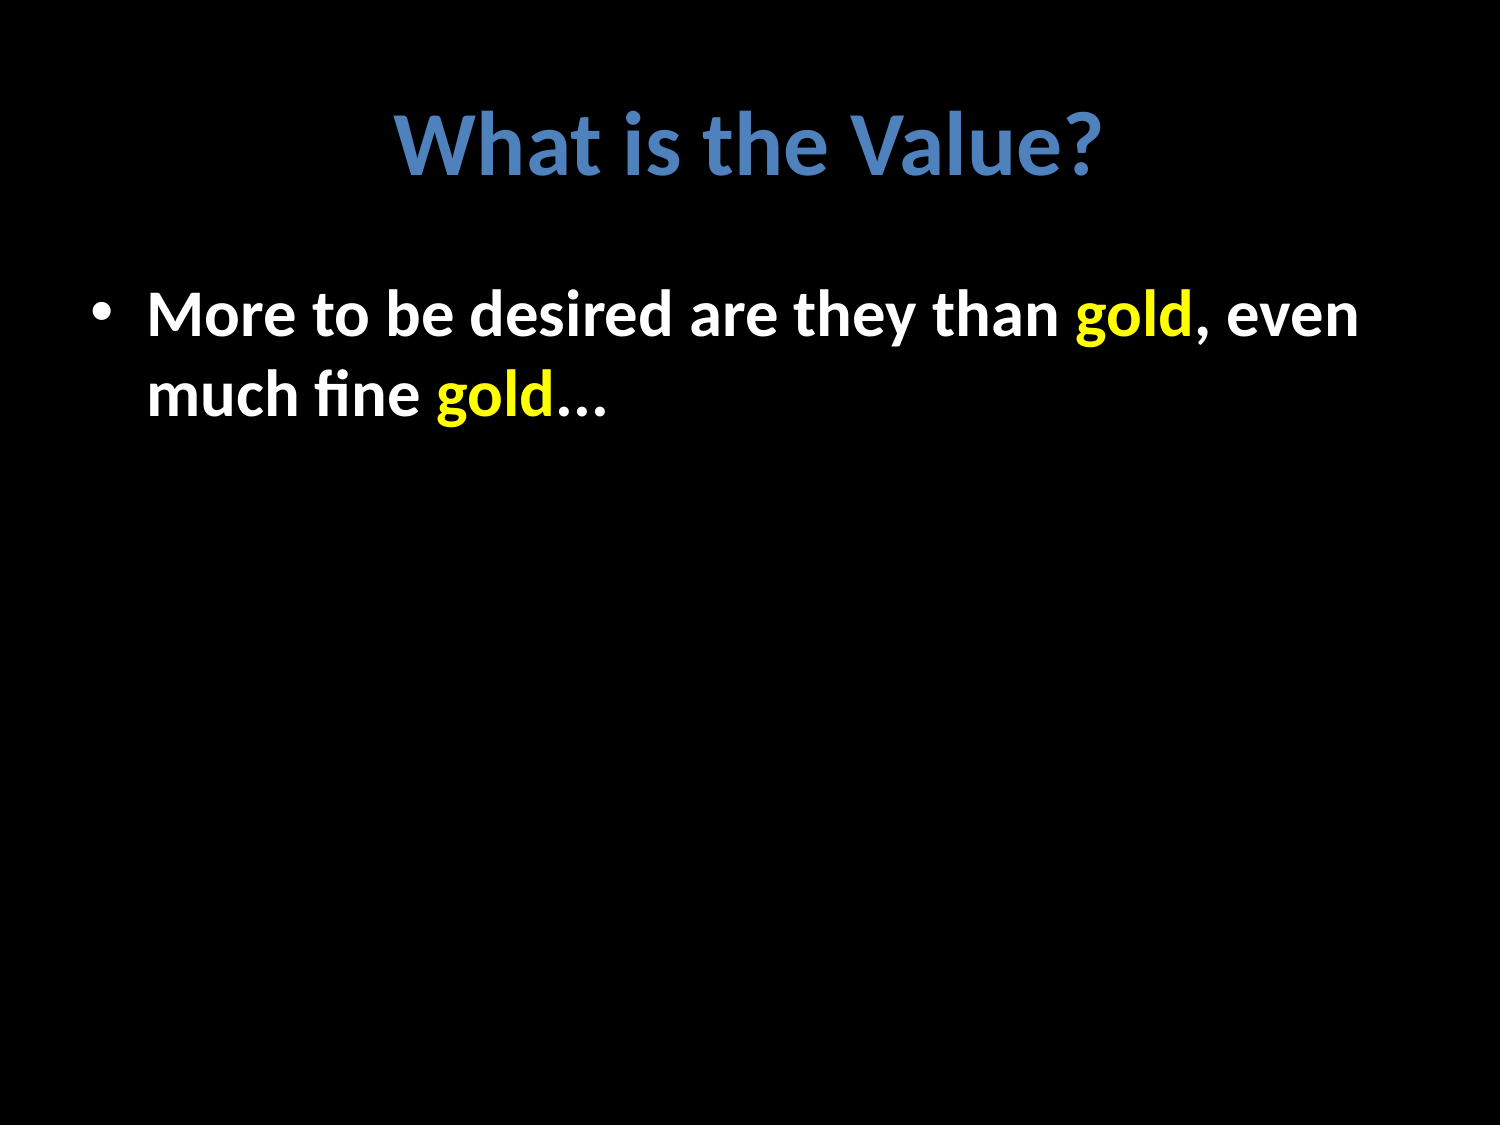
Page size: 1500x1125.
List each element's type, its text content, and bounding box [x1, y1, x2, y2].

list More to be desired are they than gold, even much fine gold... [75, 262, 1425, 1005]
title What is the Value? [75, 45, 1425, 233]
